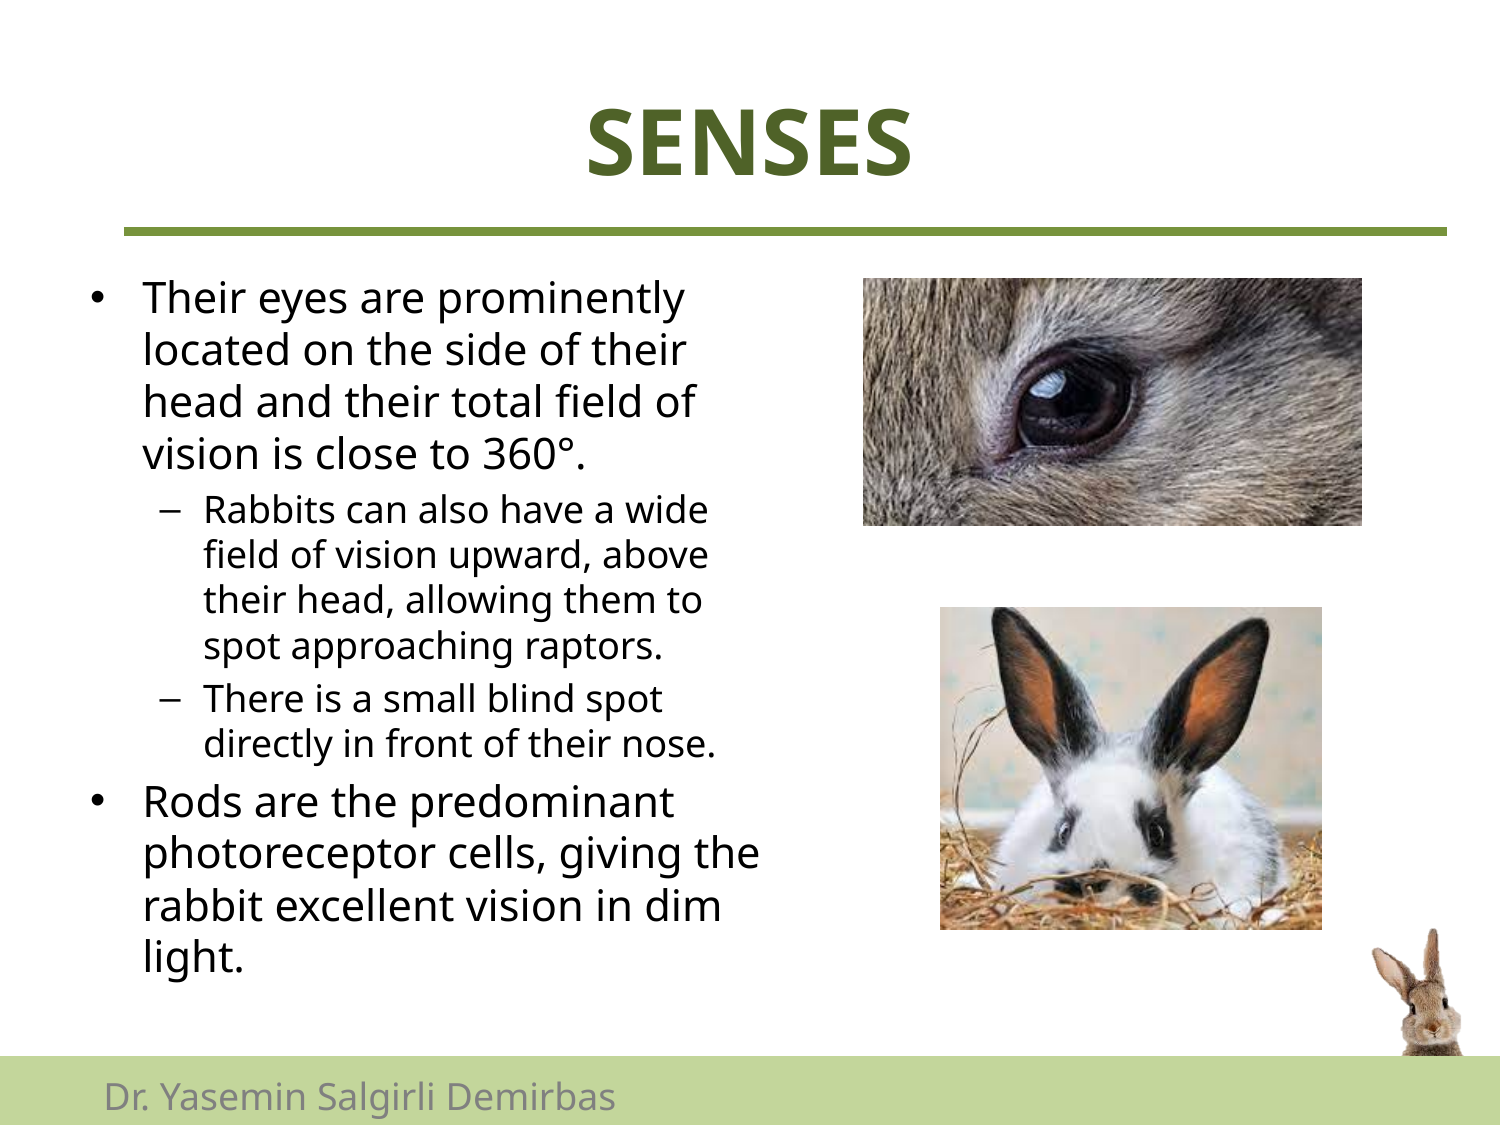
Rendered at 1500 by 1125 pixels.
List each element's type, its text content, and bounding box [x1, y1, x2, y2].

text_box Dr. Yasemin Salgirli Demirbas [88, 1065, 809, 1125]
picture [940, 606, 1323, 930]
picture [1363, 924, 1482, 1096]
title SENSES [75, 45, 1425, 233]
picture [862, 278, 1362, 526]
text_box [0, 1056, 1500, 1125]
list Their eyes are prominently located on the side of their head and their total field of vision is close to 360°. Rabbits can also have a wide field of vision upward, above their head, allowing them to spot approaching raptors. There is a small blind spot directly in front of their nose. Rods are the predominant photoreceptor cells, giving the rabbit excellent vision in dim light. [75, 262, 786, 1011]
